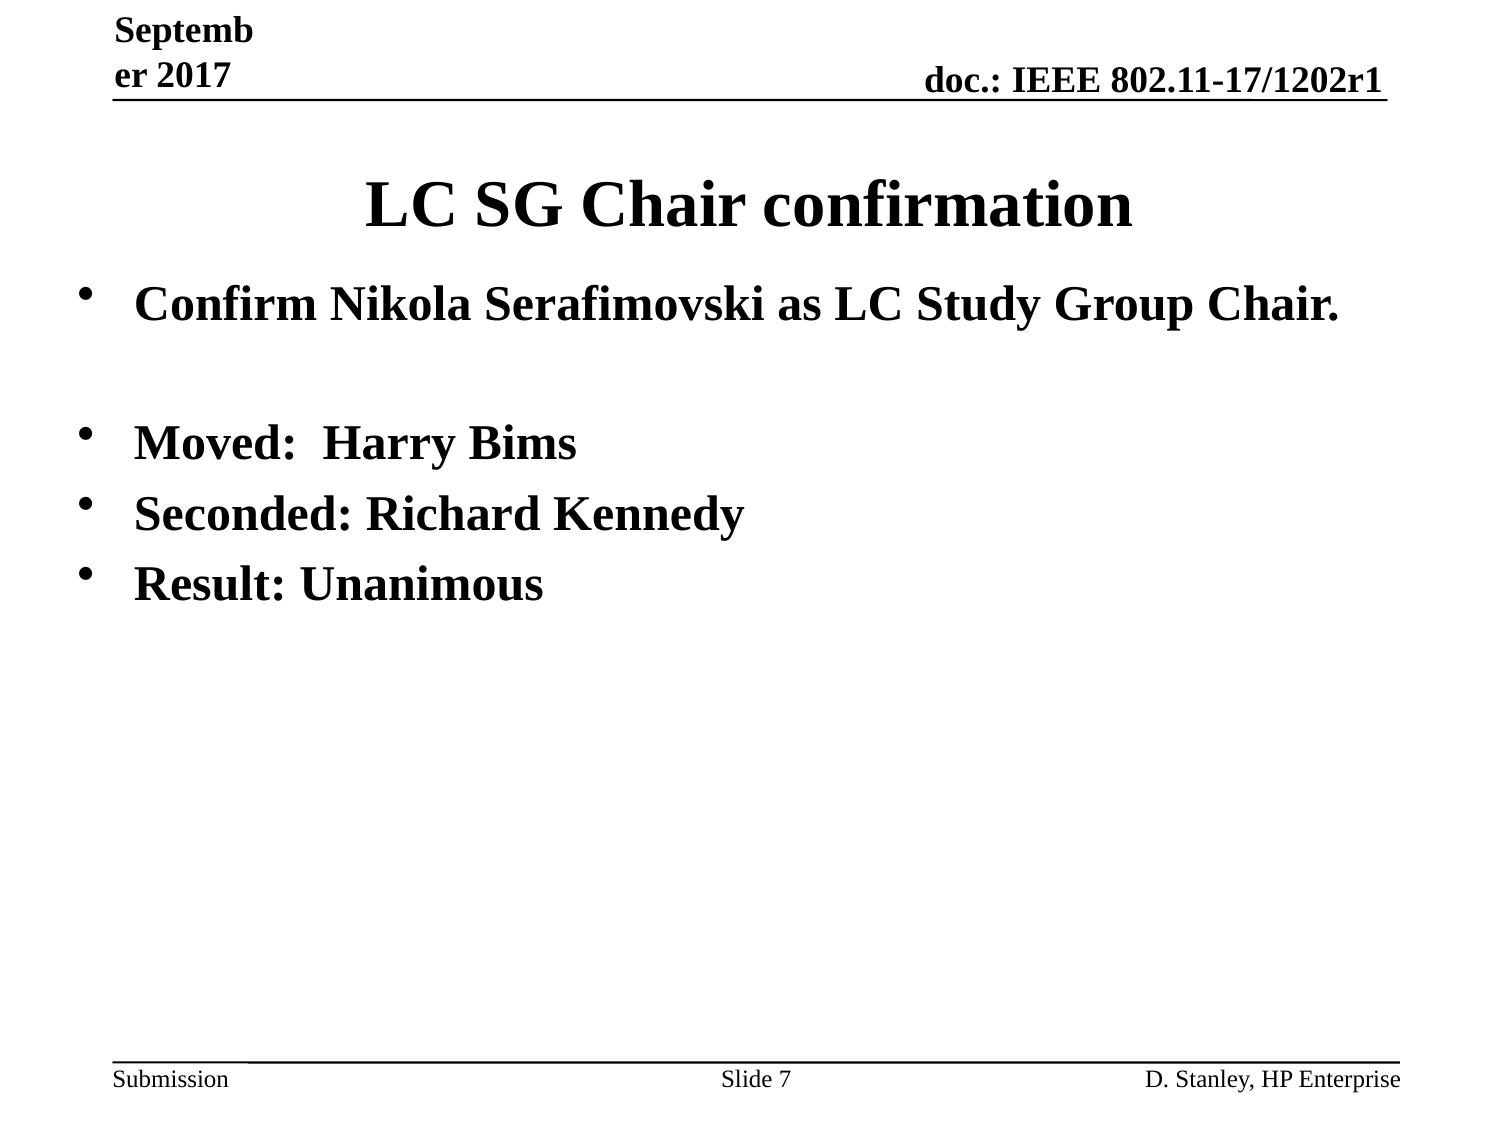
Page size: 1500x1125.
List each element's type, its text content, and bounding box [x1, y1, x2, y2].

list Confirm Nikola Serafimovski as LC Study Group Chair. Moved: Harry Bims Seconded: Richard Kennedy Result: Unanimous [62, 262, 1425, 1050]
slide_number Slide 7 [712, 1061, 800, 1093]
footer D. Stanley, HP Enterprise [878, 1061, 1402, 1093]
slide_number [114, 49, 270, 95]
title LC SG Chair confirmation [112, 112, 1388, 262]
